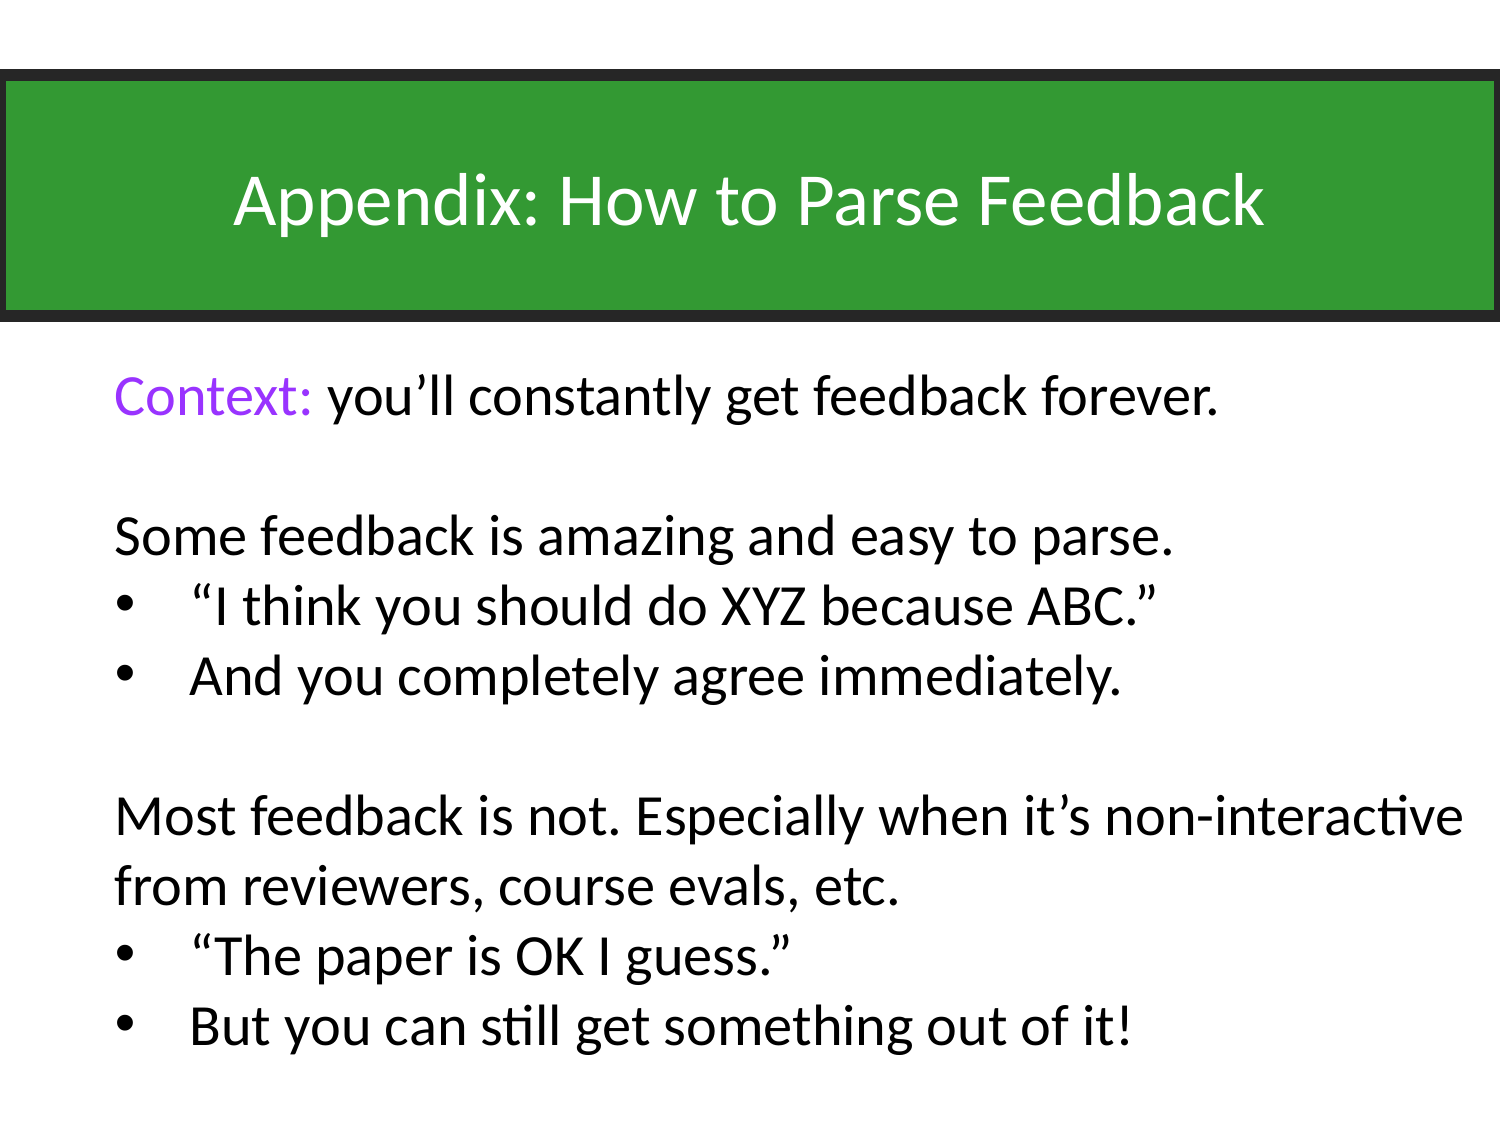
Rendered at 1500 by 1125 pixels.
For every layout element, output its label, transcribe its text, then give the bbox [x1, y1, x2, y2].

title Appendix: How to Parse Feedback [0, 73, 1500, 318]
text_box Context: you’ll constantly get feedback forever. Some feedback is amazing and easy to parse. “I think you should do XYZ because ABC.” And you completely agree immediately. Most feedback is not. Especially when it’s non-interactive from reviewers, course evals, etc. “The paper is OK I guess.” But you can still get something out of it! [99, 349, 1500, 1065]
